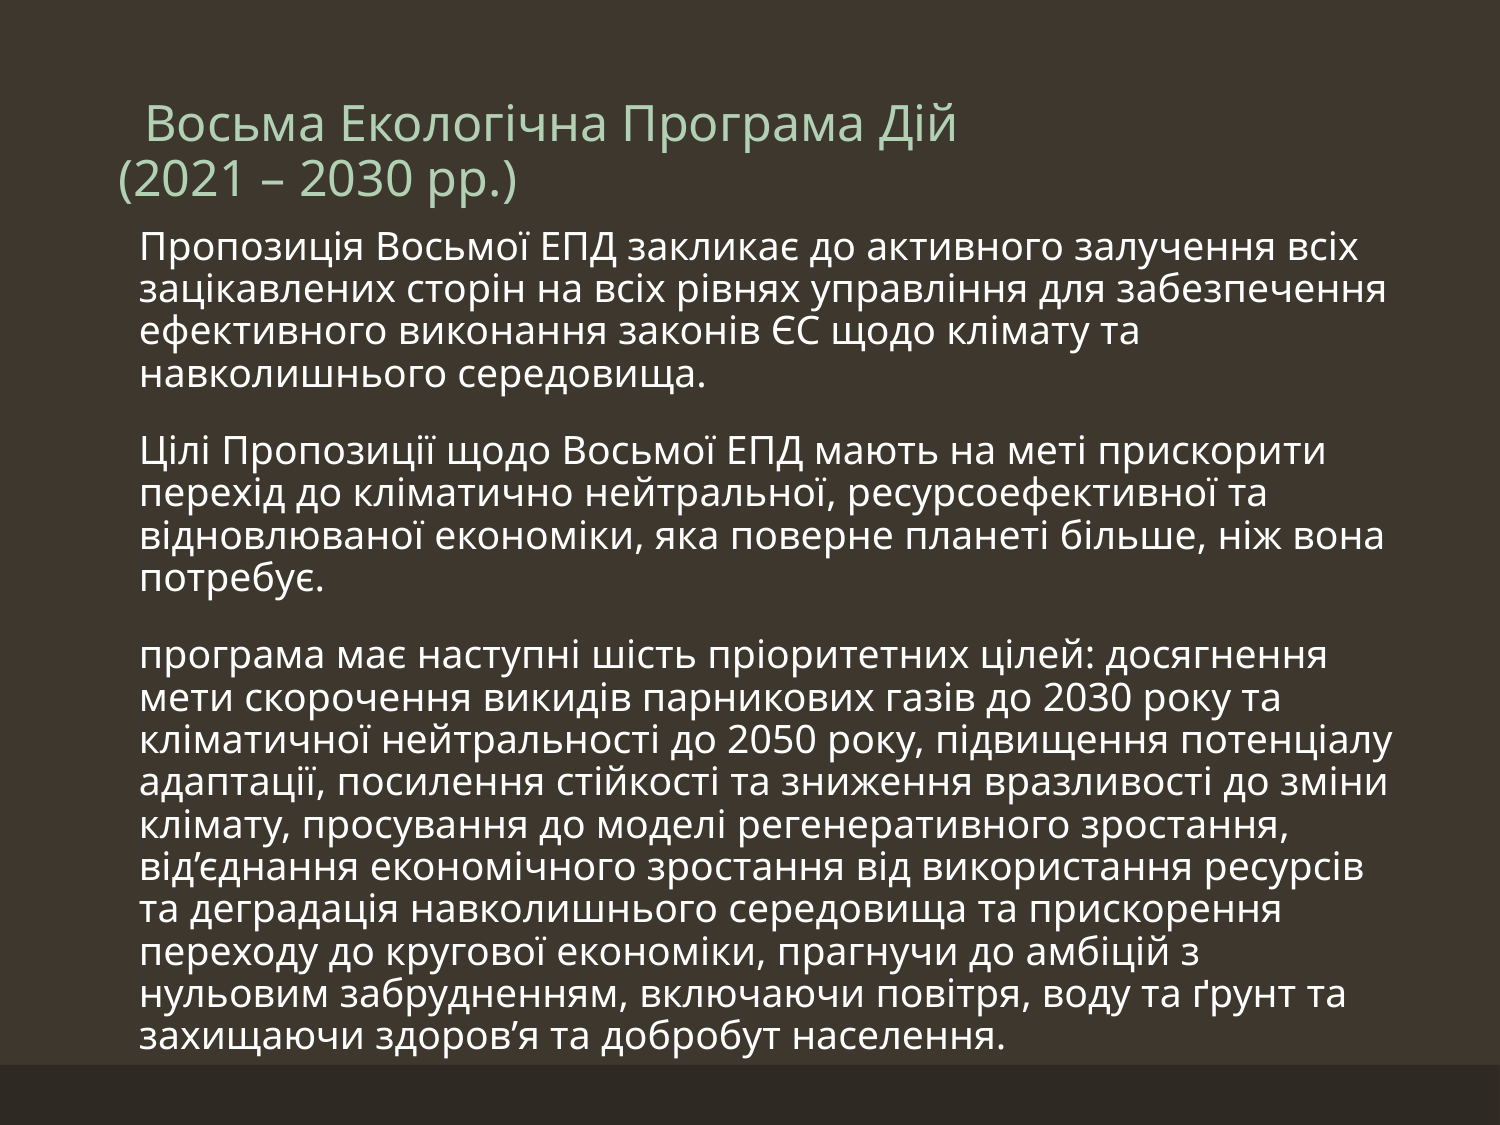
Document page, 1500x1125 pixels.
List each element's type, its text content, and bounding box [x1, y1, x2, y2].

title Восьма Екологічна Програма Дій (2021 – 2030 рр.) [103, 90, 1397, 215]
list Пропозиція Восьмої ЕПД закликає до активного залучення всіх зацікавлених сторін на всіх рівнях управління для забезпечення ефективного виконання законів ЄС щодо клімату та навколишнього середовища. Цілі Пропозиції щодо Восьмої ЕПД мають на меті прискорити перехід до кліматично нейтральної, ресурсоефективної та відновлюваної економіки, яка поверне планеті більше, ніж вона потребує. програма має наступні шість пріоритетних цілей: досягнення мети скорочення викидів парникових газів до 2030 року та кліматичної нейтральності до 2050 року, підвищення потенціалу адаптації, посилення стійкості та зниження вразливості до зміни клімату, просування до моделі регенеративного зростання, від’єднання економічного зростання від використання ресурсів та деградація навколишнього середовища та прискорення переходу до кругової економіки, прагнучи до амбіцій з нульовим забрудненням, включаючи повітря, воду та ґрунт та захищаючи здоров’я та добробут населення. [123, 219, 1418, 1070]
